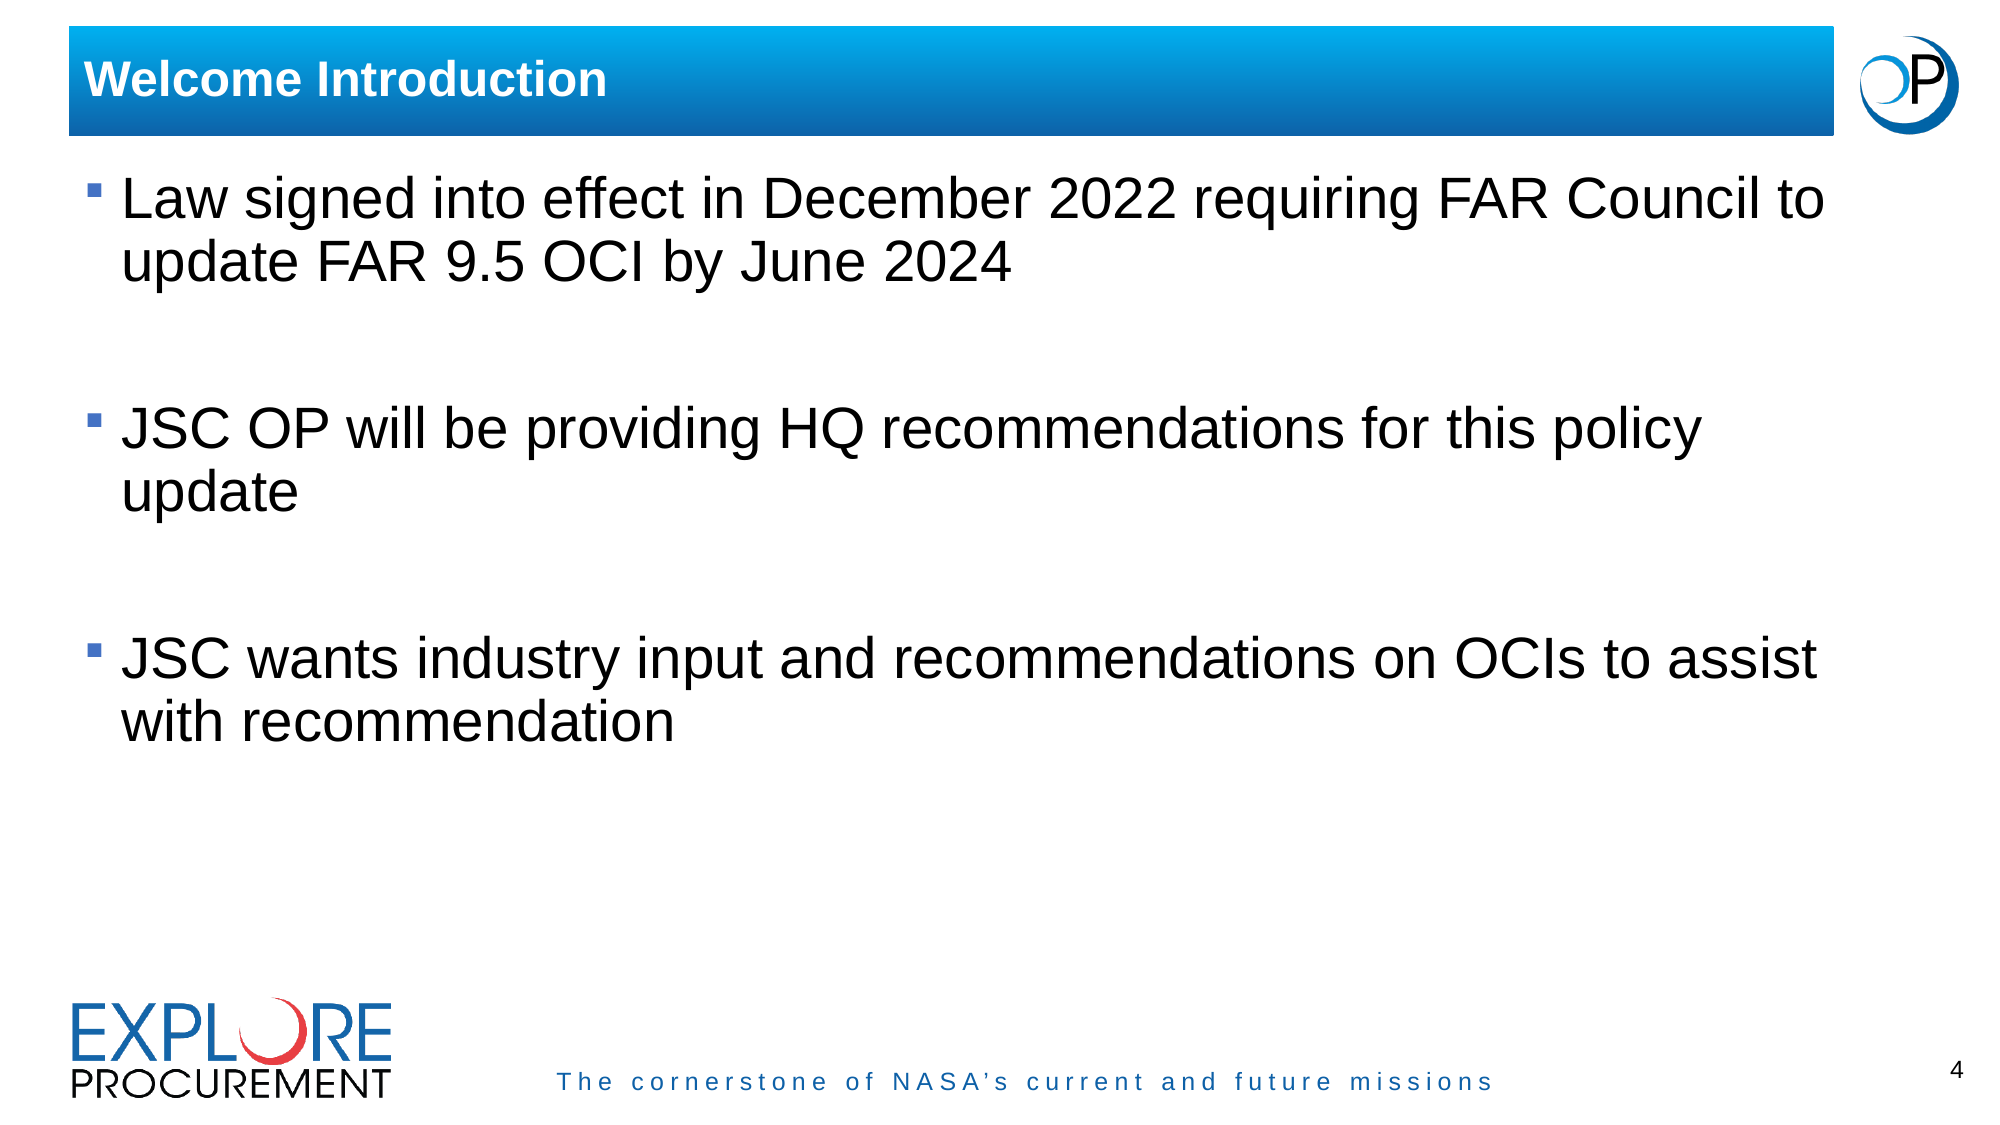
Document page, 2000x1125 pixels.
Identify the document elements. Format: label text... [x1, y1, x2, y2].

title Welcome Introduction [69, 26, 1834, 136]
slide_number 4 [1529, 1038, 1979, 1099]
picture [1852, 26, 1966, 143]
picture [62, 989, 400, 1125]
list Law signed into effect in December 2022 requiring FAR Council to update FAR 9.5 OCI by June 2024 JSC OP will be providing HQ recommendations for this policy update JSC wants industry input and recommendations on OCIs to assist with recommendation [69, 160, 1862, 975]
